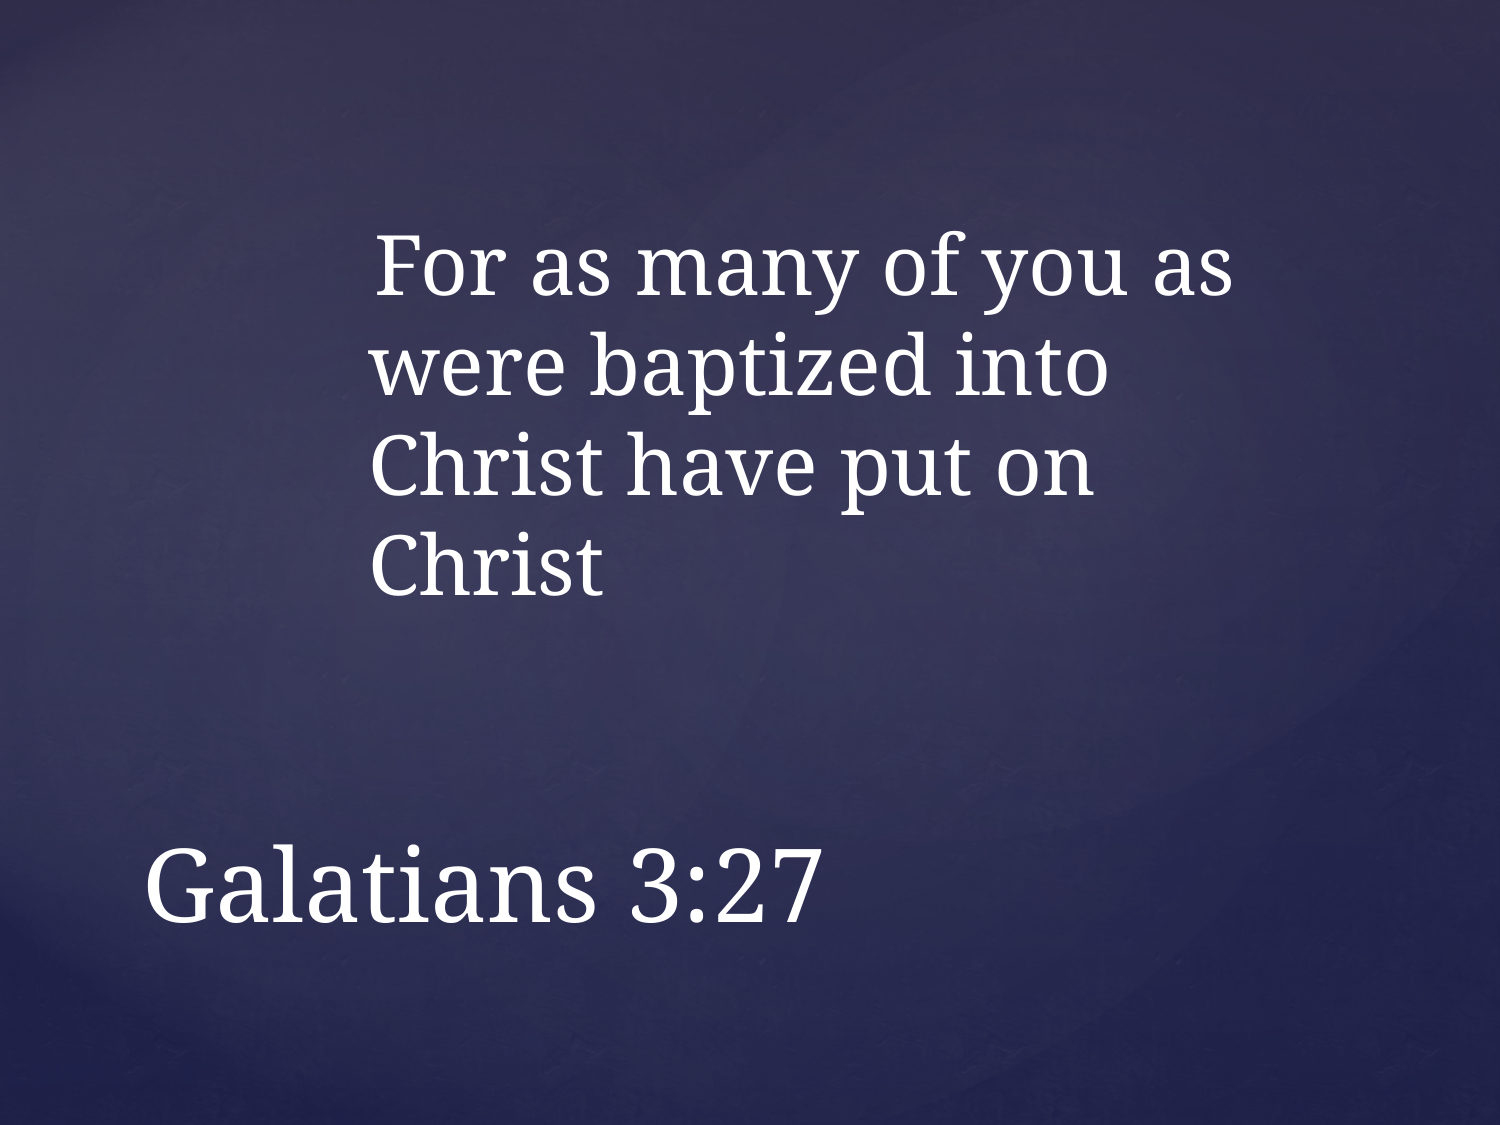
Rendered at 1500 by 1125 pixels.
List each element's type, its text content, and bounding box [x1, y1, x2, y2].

list For as many of you as were baptized into Christ have put on Christ [350, 112, 1350, 713]
title Galatians 3:27 [127, 800, 1365, 950]
